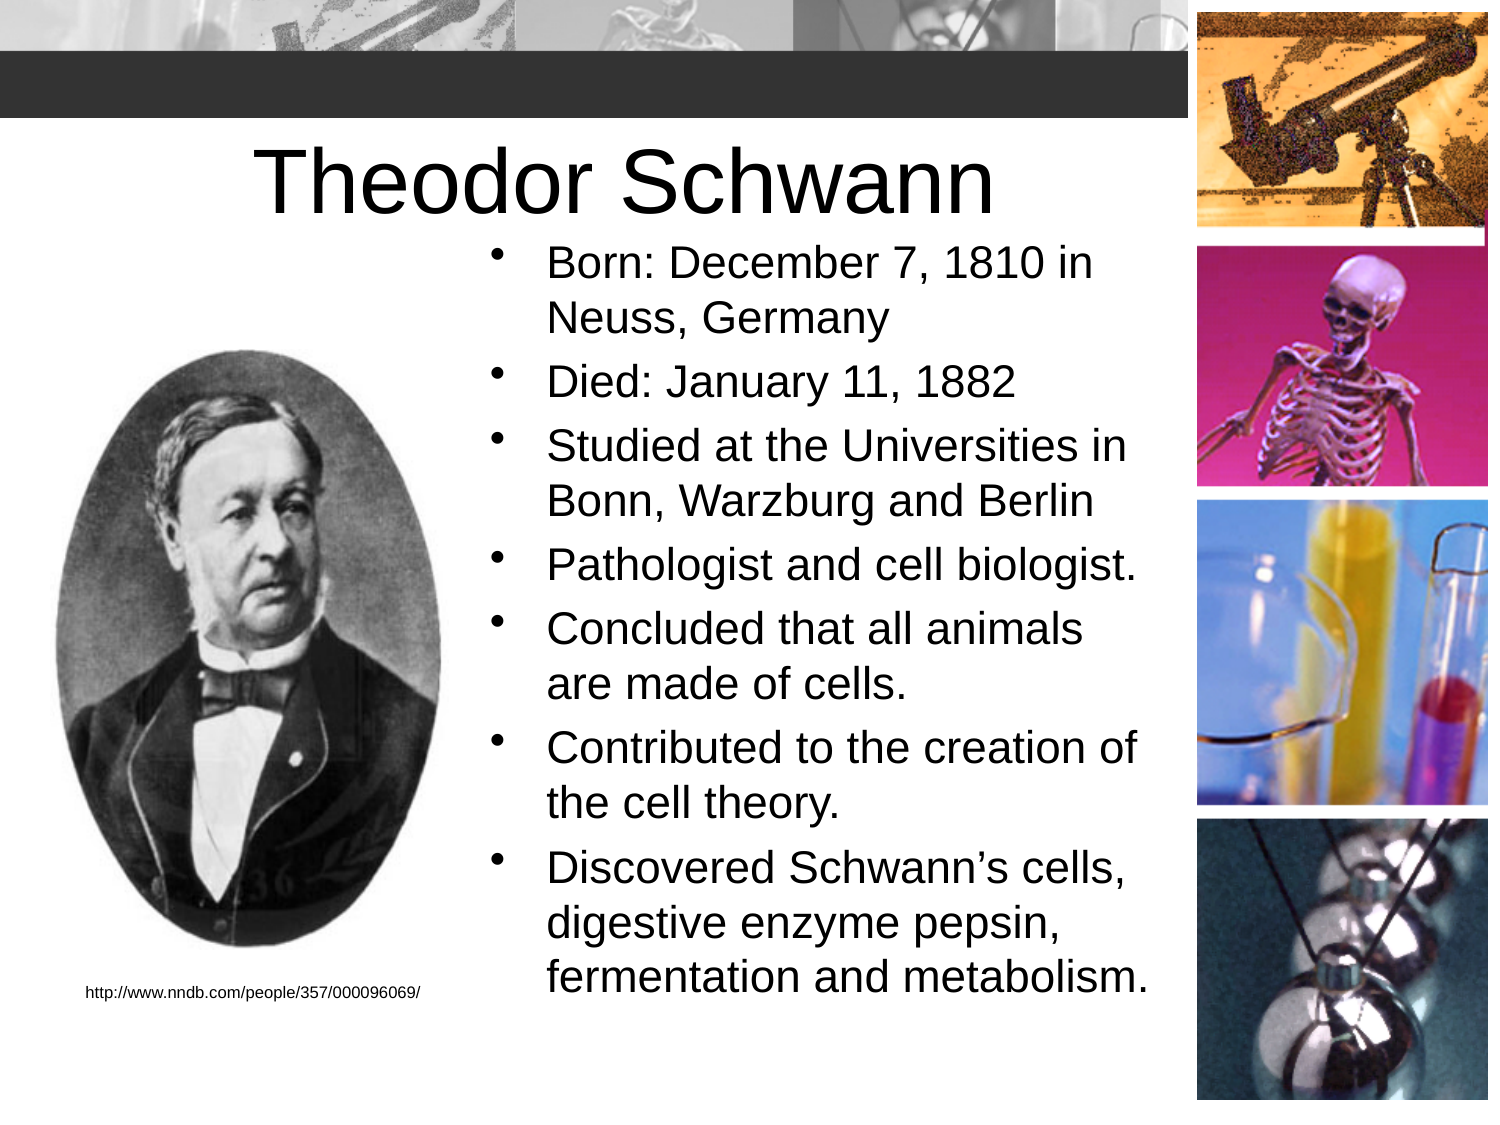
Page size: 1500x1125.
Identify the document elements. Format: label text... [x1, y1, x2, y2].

picture [1197, 12, 1488, 1100]
list Born: December 7, 1810 in Neuss, Germany Died: January 11, 1882 Studied at the Universities in Bonn, Warzburg and Berlin Pathologist and cell biologist. Concluded that all animals are made of cells. Contributed to the creation of the cell theory. Discovered Schwann’s cells, digestive enzyme pepsin, fermentation and metabolism. [474, 224, 1176, 1101]
picture [49, 349, 449, 951]
text_box http://www.nndb.com/people/357/000096069/ [37, 974, 500, 1010]
title Theodor Schwann [74, 99, 1176, 254]
